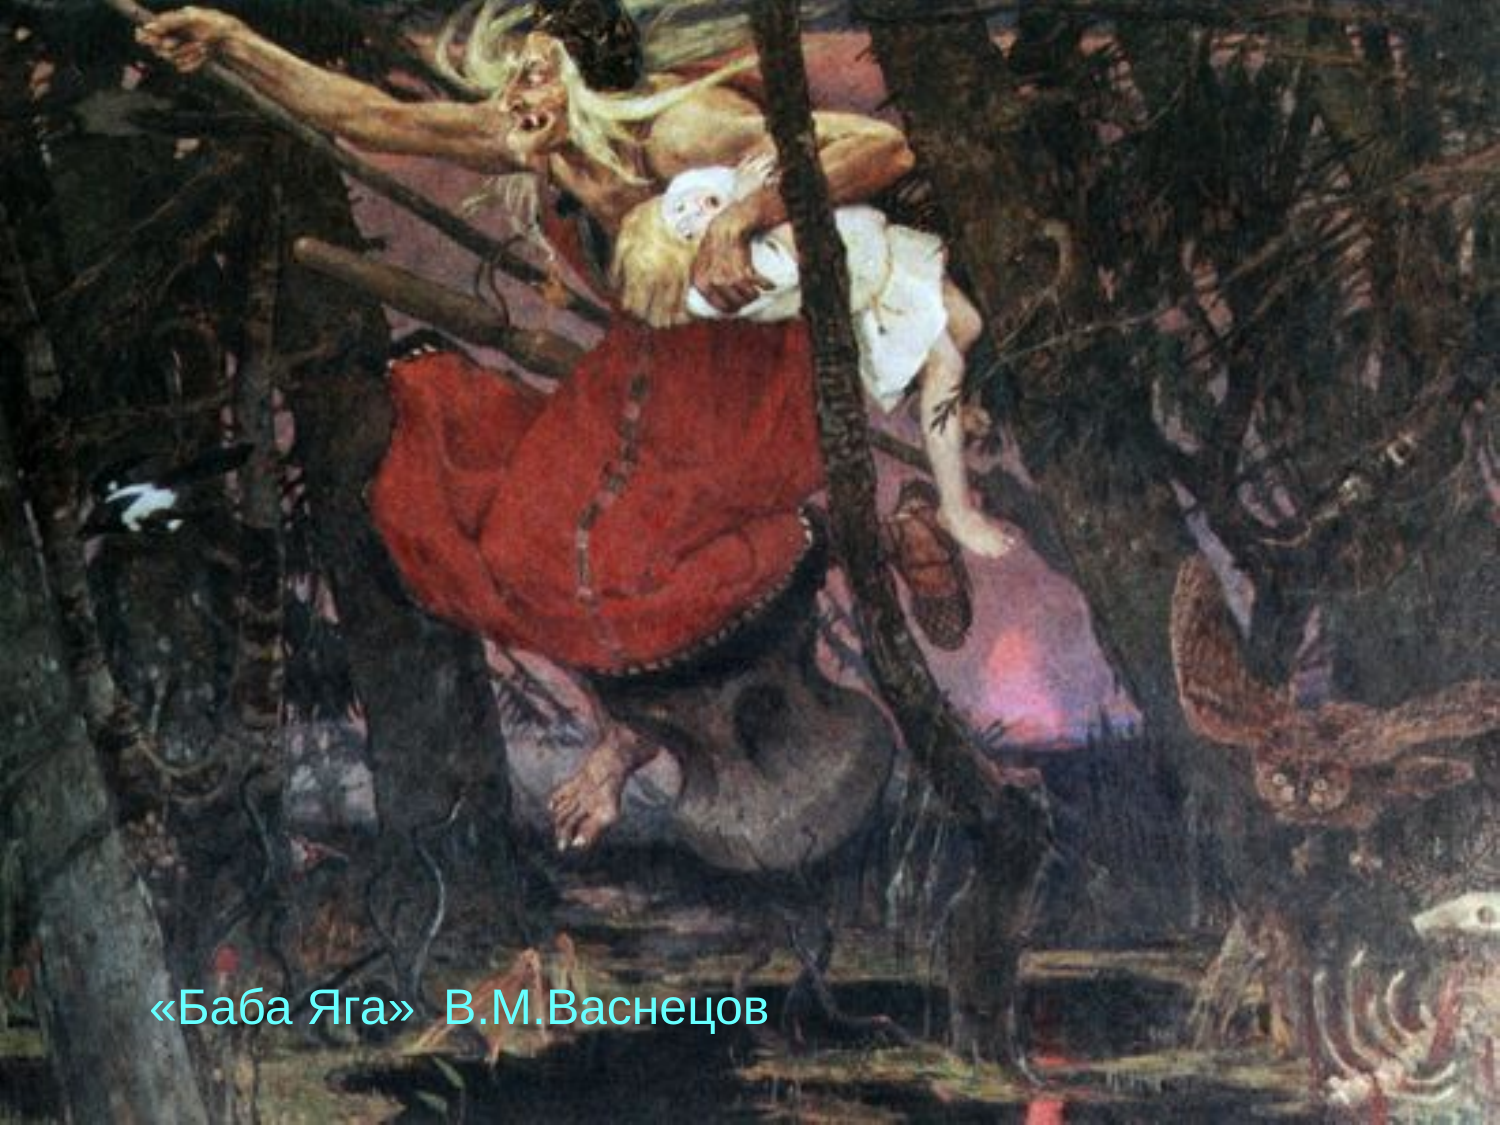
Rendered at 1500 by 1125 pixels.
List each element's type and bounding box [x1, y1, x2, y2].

list [0, 0, 1500, 1125]
